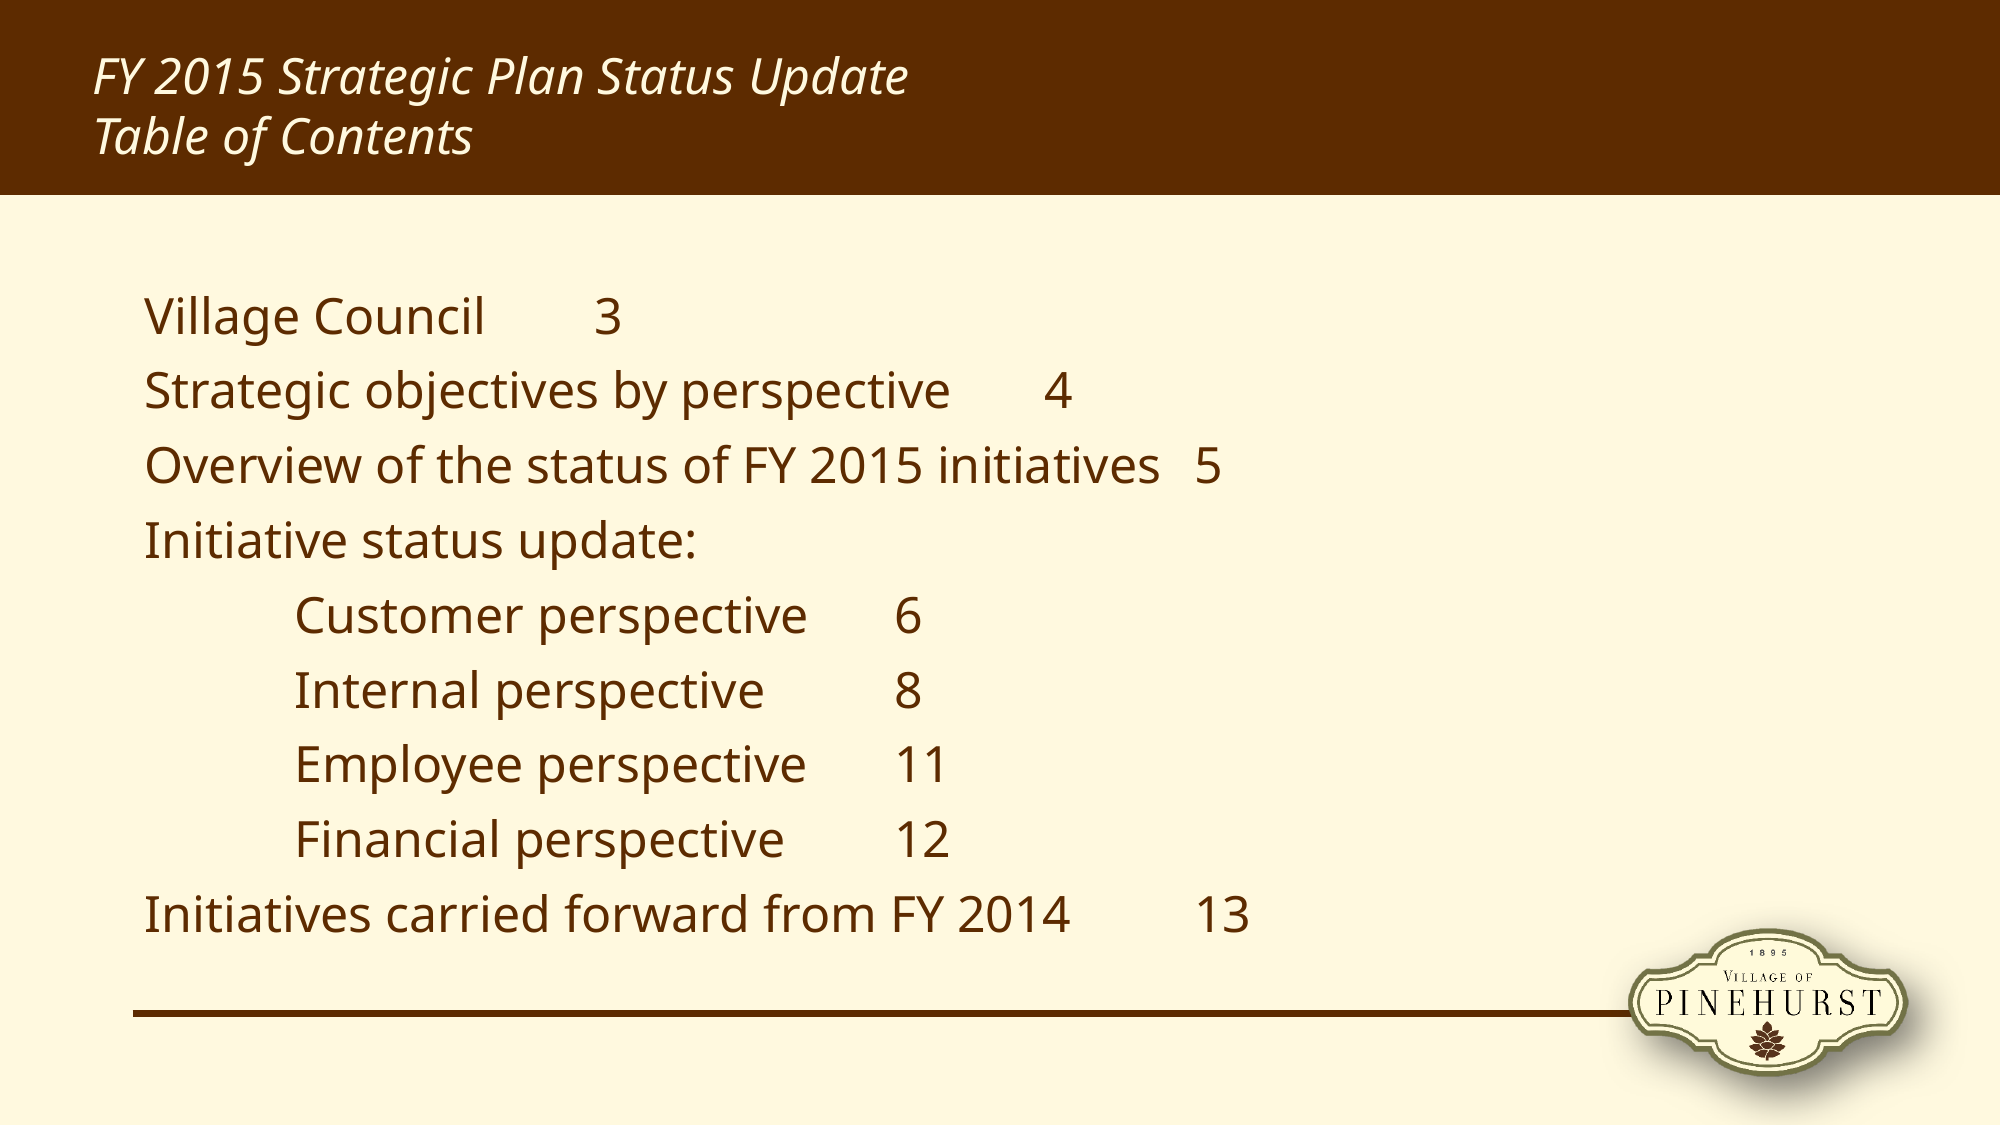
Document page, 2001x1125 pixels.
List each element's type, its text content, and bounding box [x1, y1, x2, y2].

picture [1566, 919, 1968, 1085]
text_box FY 2015 Strategic Plan Status Update Table of Contents [78, 36, 1522, 172]
list Village Council 3 Strategic objectives by perspective 4 Overview of the status of FY 2015 initiatives 5 Initiative status update: Customer perspective 6 Internal perspective 8 Employee perspective 11 Financial perspective 12 Initiatives carried forward from FY 2014 13 [129, 249, 1855, 1027]
